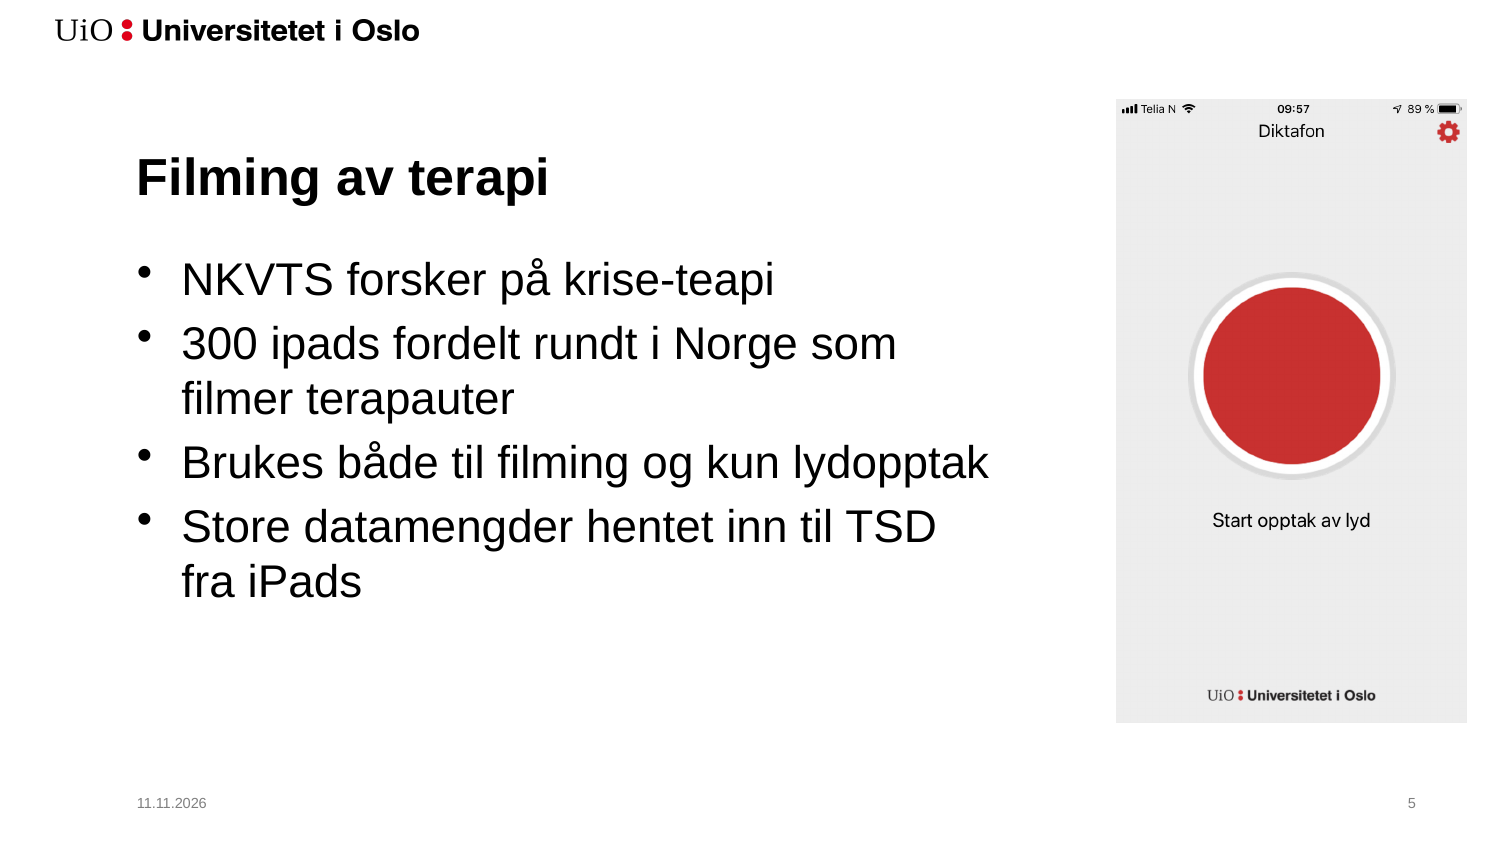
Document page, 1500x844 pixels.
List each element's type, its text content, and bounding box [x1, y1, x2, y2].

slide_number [124, 787, 438, 844]
picture [55, 19, 419, 41]
picture [1115, 99, 1467, 723]
slide_number 6 [1315, 787, 1429, 844]
list NKVTS forsker på krise-teapi 300 ipads fordelt rundt i Norge som filmer terapauter Brukes både til filming og kun lydopptak Store datamengder hentet inn til TSD fra iPads [125, 243, 1010, 751]
title Filming av terapi [125, 104, 1110, 246]
